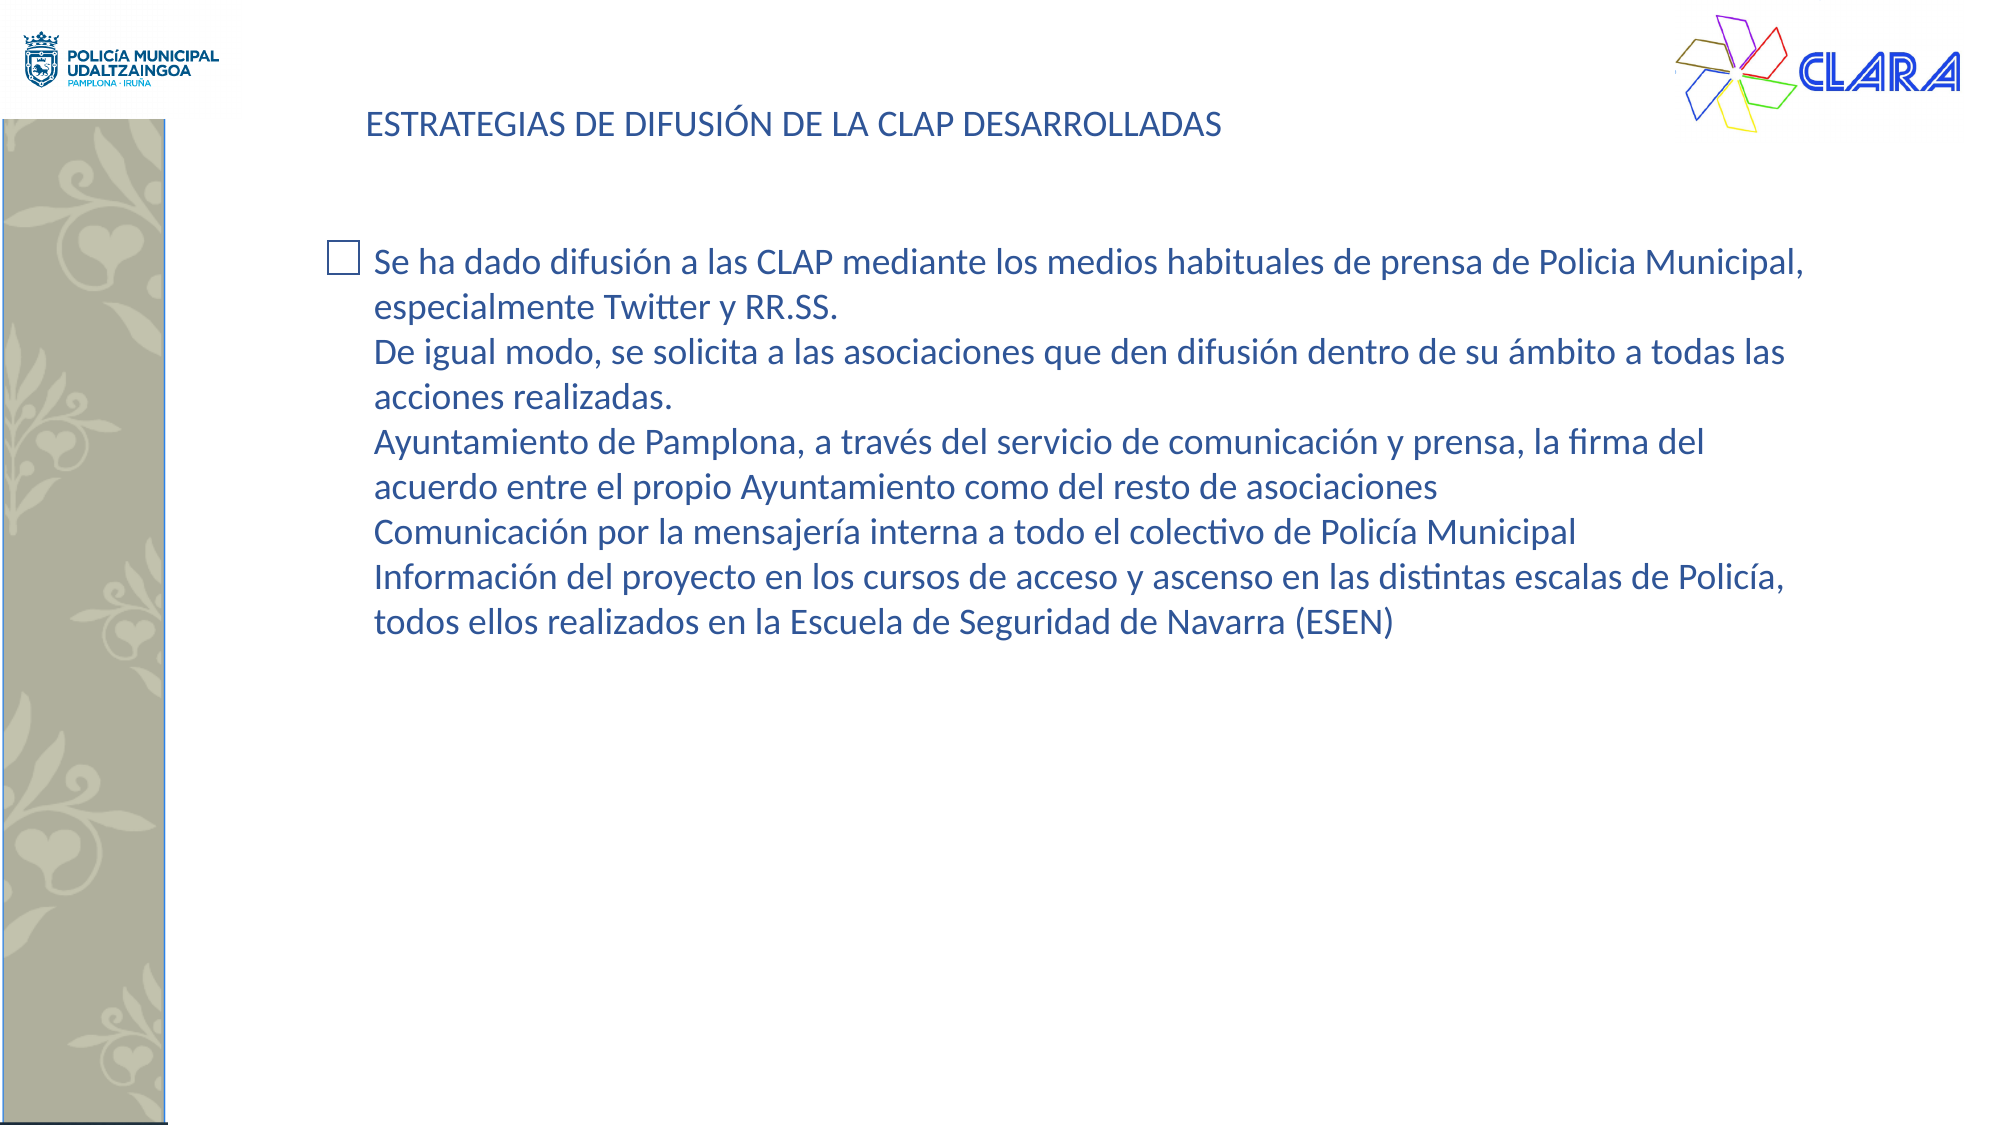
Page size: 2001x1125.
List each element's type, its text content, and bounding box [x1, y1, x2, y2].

picture [0, 0, 242, 1125]
picture [1675, 0, 1964, 143]
text_box Se ha dado difusión a las CLAP mediante los medios habituales de prensa de Policia Municipal, especialmente Twitter y RR.SS. De igual modo, se solicita a las asociaciones que den difusión dentro de su ámbito a todas las acciones realizadas. Ayuntamiento de Pamplona, a través del servicio de comunicación y prensa, la firma del acuerdo entre el propio Ayuntamiento como del resto de asociaciones Comunicación por la mensajería interna a todo el colectivo de Policía Municipal Información del proyecto en los cursos de acceso y ascenso en las distintas escalas de Policía, todos ellos realizados en la Escuela de Seguridad de Navarra (ESEN) [358, 229, 1845, 695]
text_box ESTRATEGIAS DE DIFUSIÓN DE LA CLAP DESARROLLADAS [350, 91, 1238, 152]
text_box [327, 240, 358, 275]
